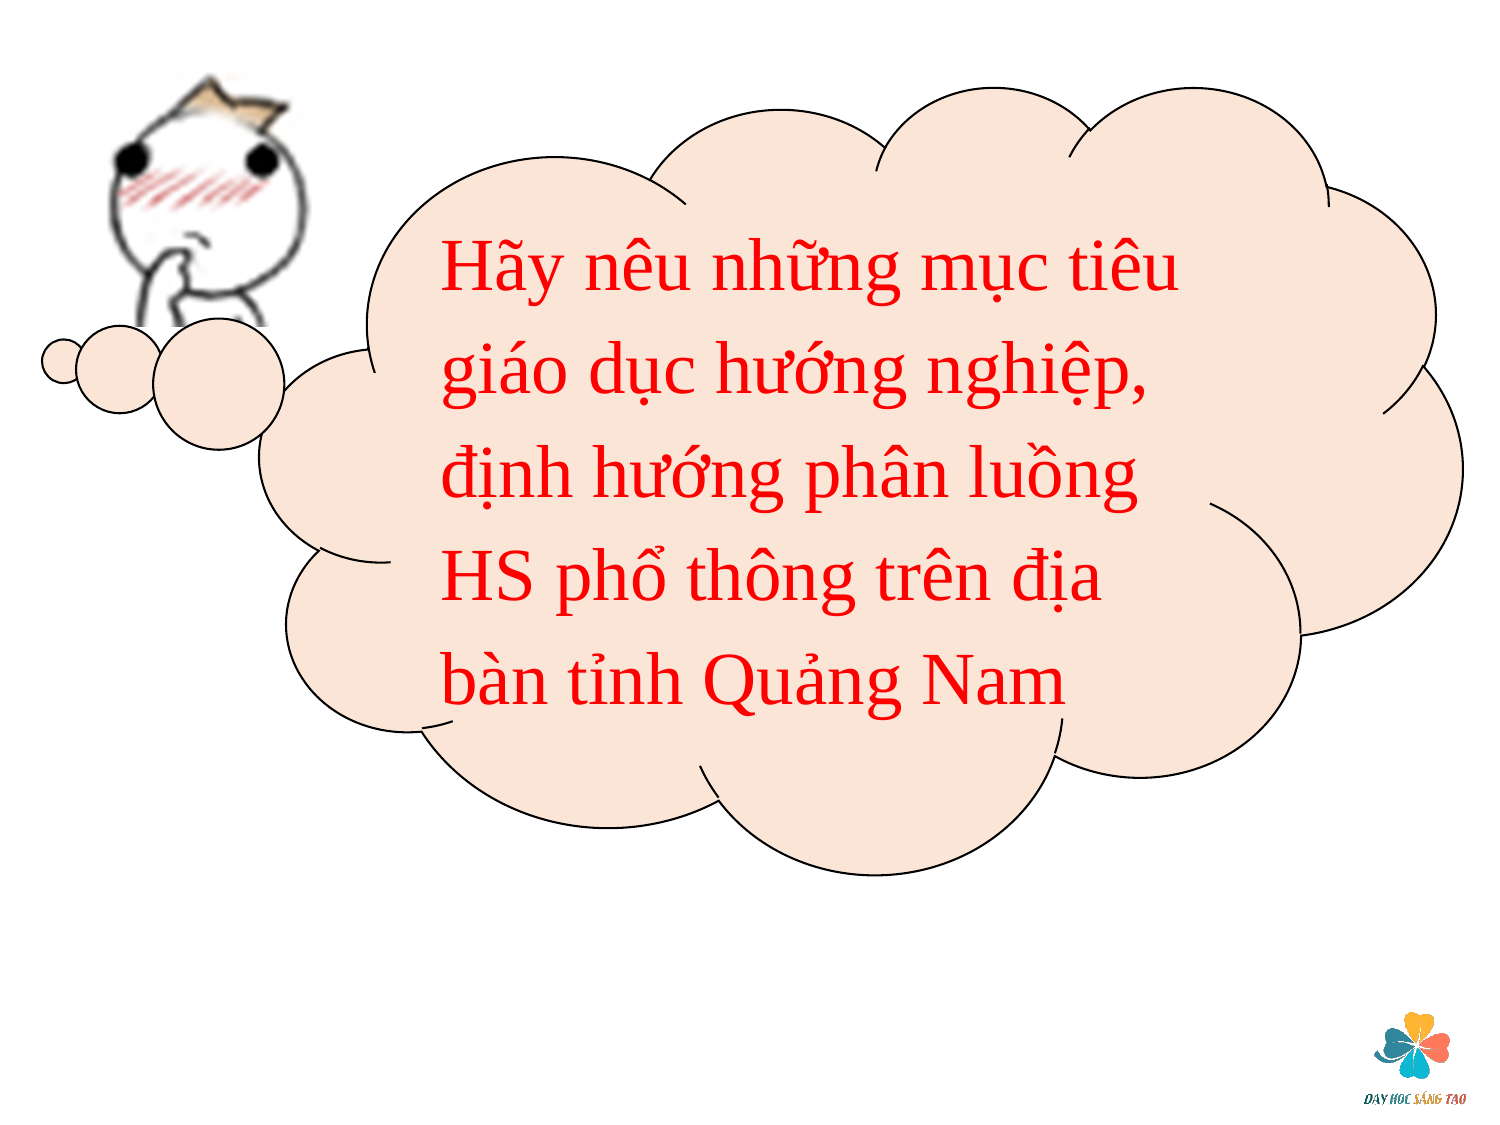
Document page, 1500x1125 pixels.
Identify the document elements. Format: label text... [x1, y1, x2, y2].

picture [79, 64, 341, 327]
text_box Hãy nêu những mục tiêu giáo dục hướng nghiệp, định hướng phân luồng HS phổ thông trên địa bàn tỉnh Quảng Nam [40, 86, 1465, 877]
picture [1364, 1012, 1466, 1107]
